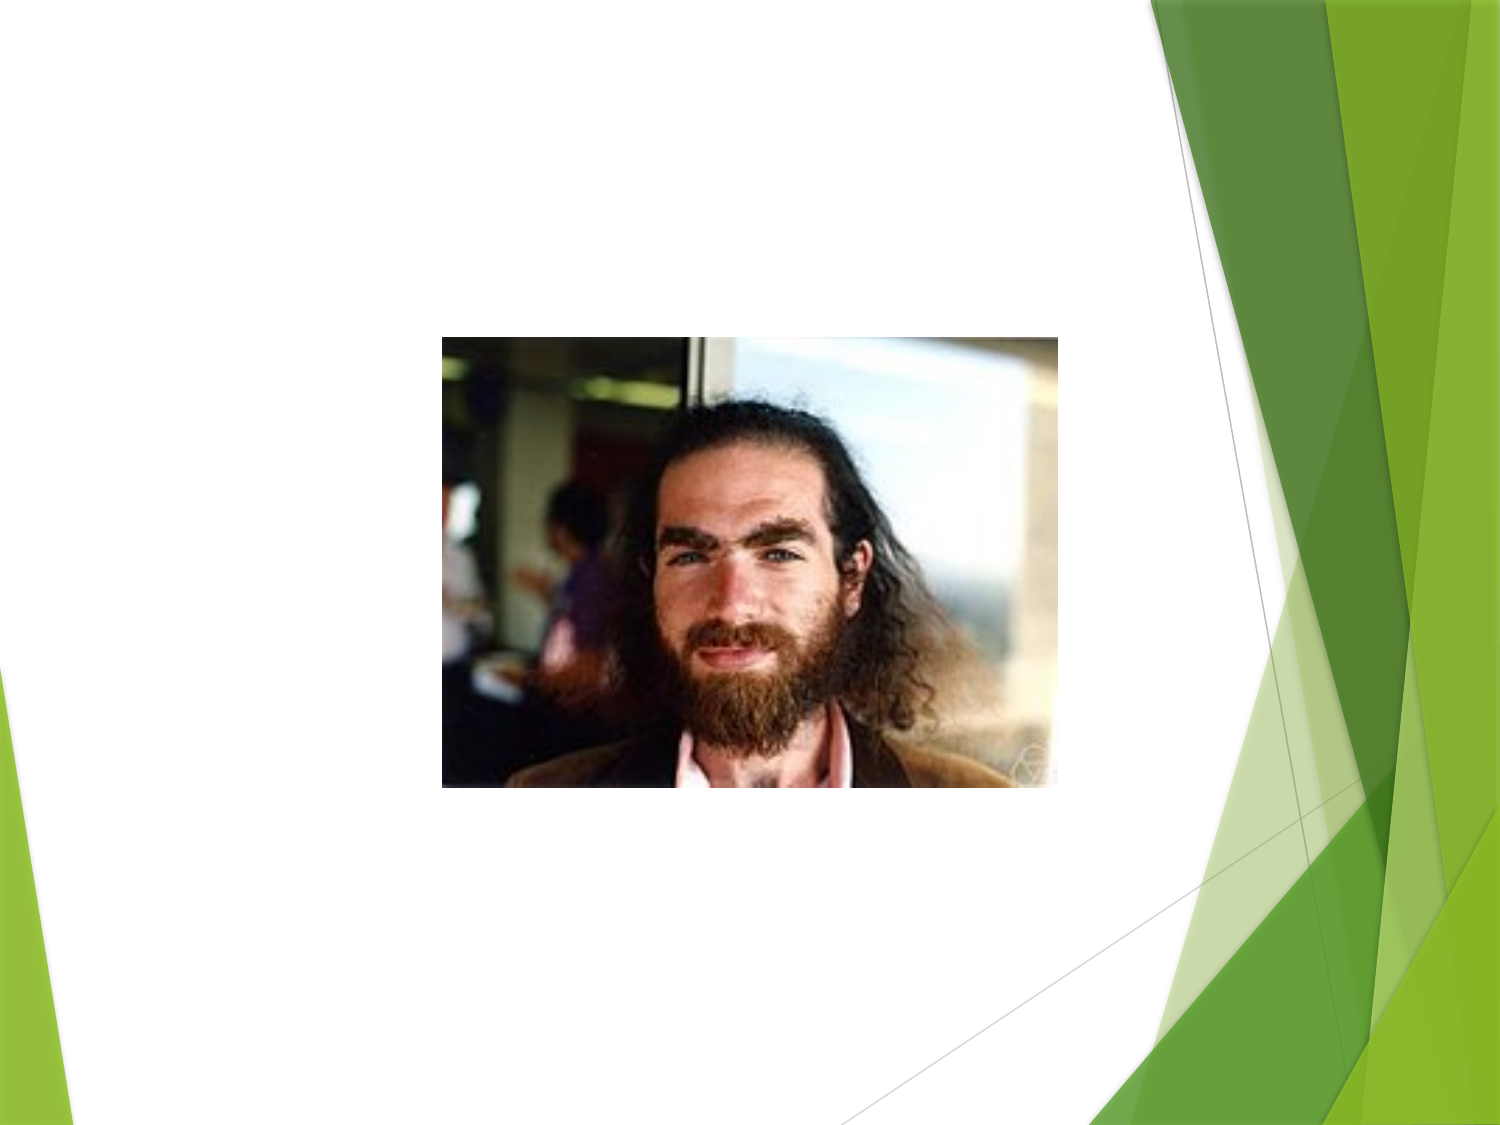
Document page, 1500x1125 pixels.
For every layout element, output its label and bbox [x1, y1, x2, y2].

picture [441, 336, 1059, 789]
